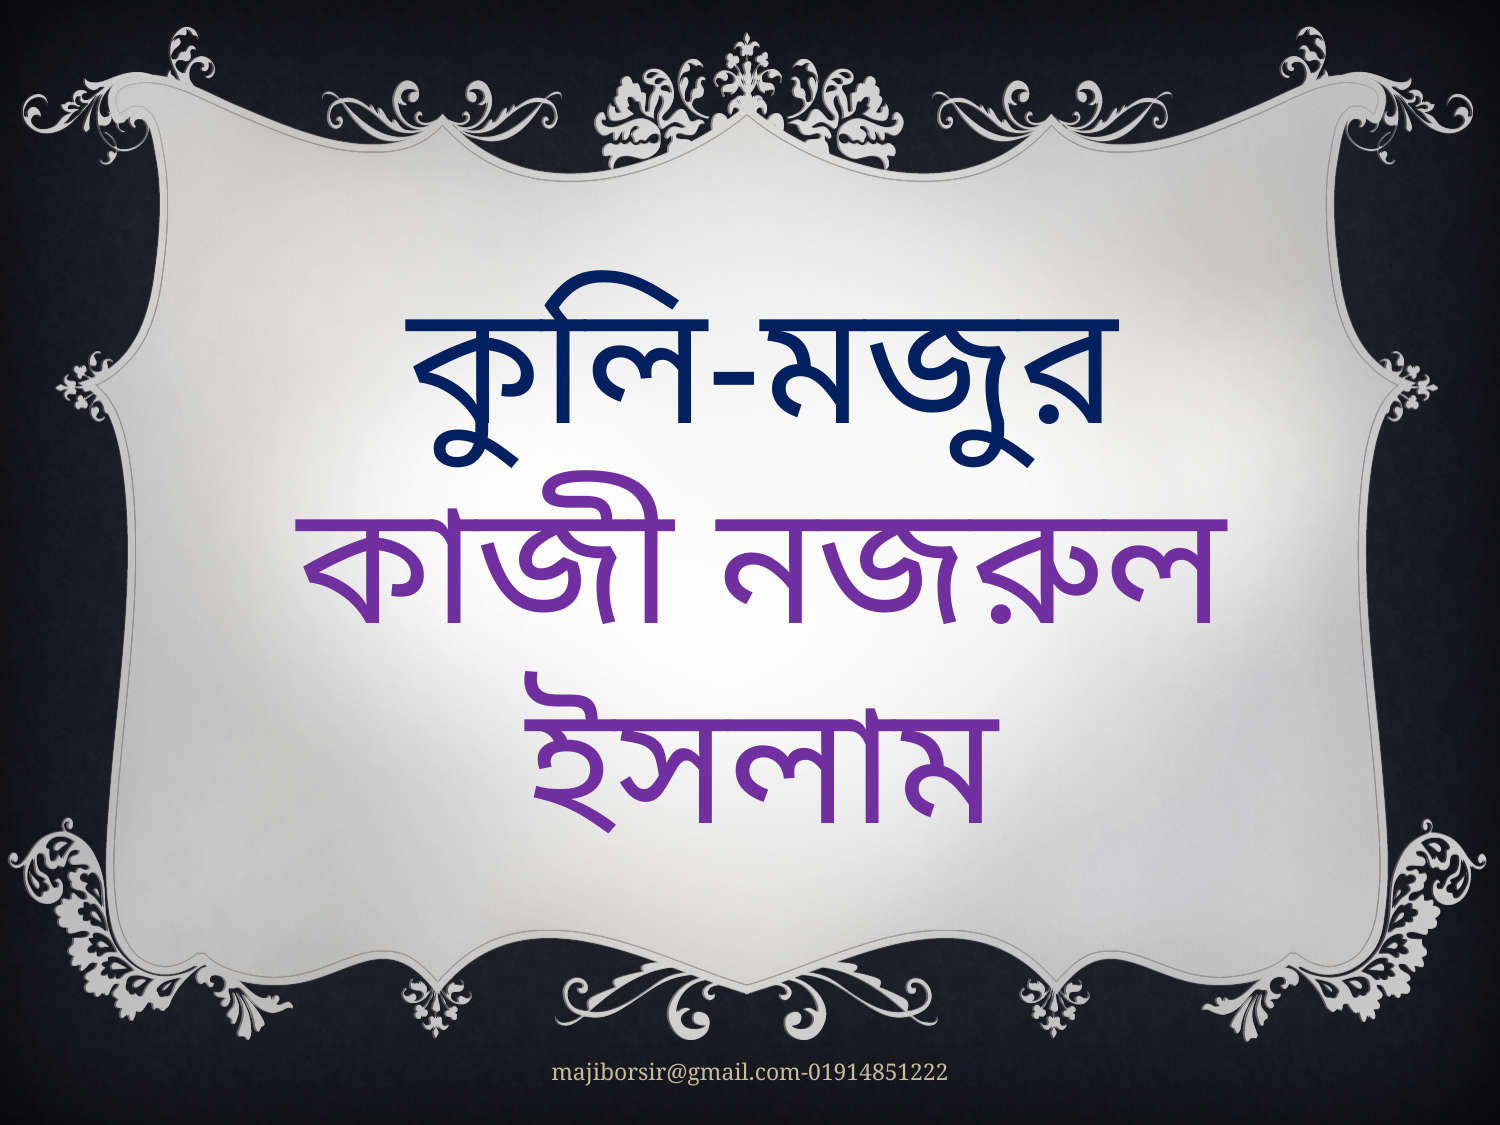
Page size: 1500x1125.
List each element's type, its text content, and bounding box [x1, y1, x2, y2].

footer majiborsir@gmail.com-01914851222 [487, 1042, 1013, 1103]
picture [0, 0, 1500, 1125]
text_box কুলি-মজুর কাজী নজরুল ইসলাম [99, 249, 1425, 865]
